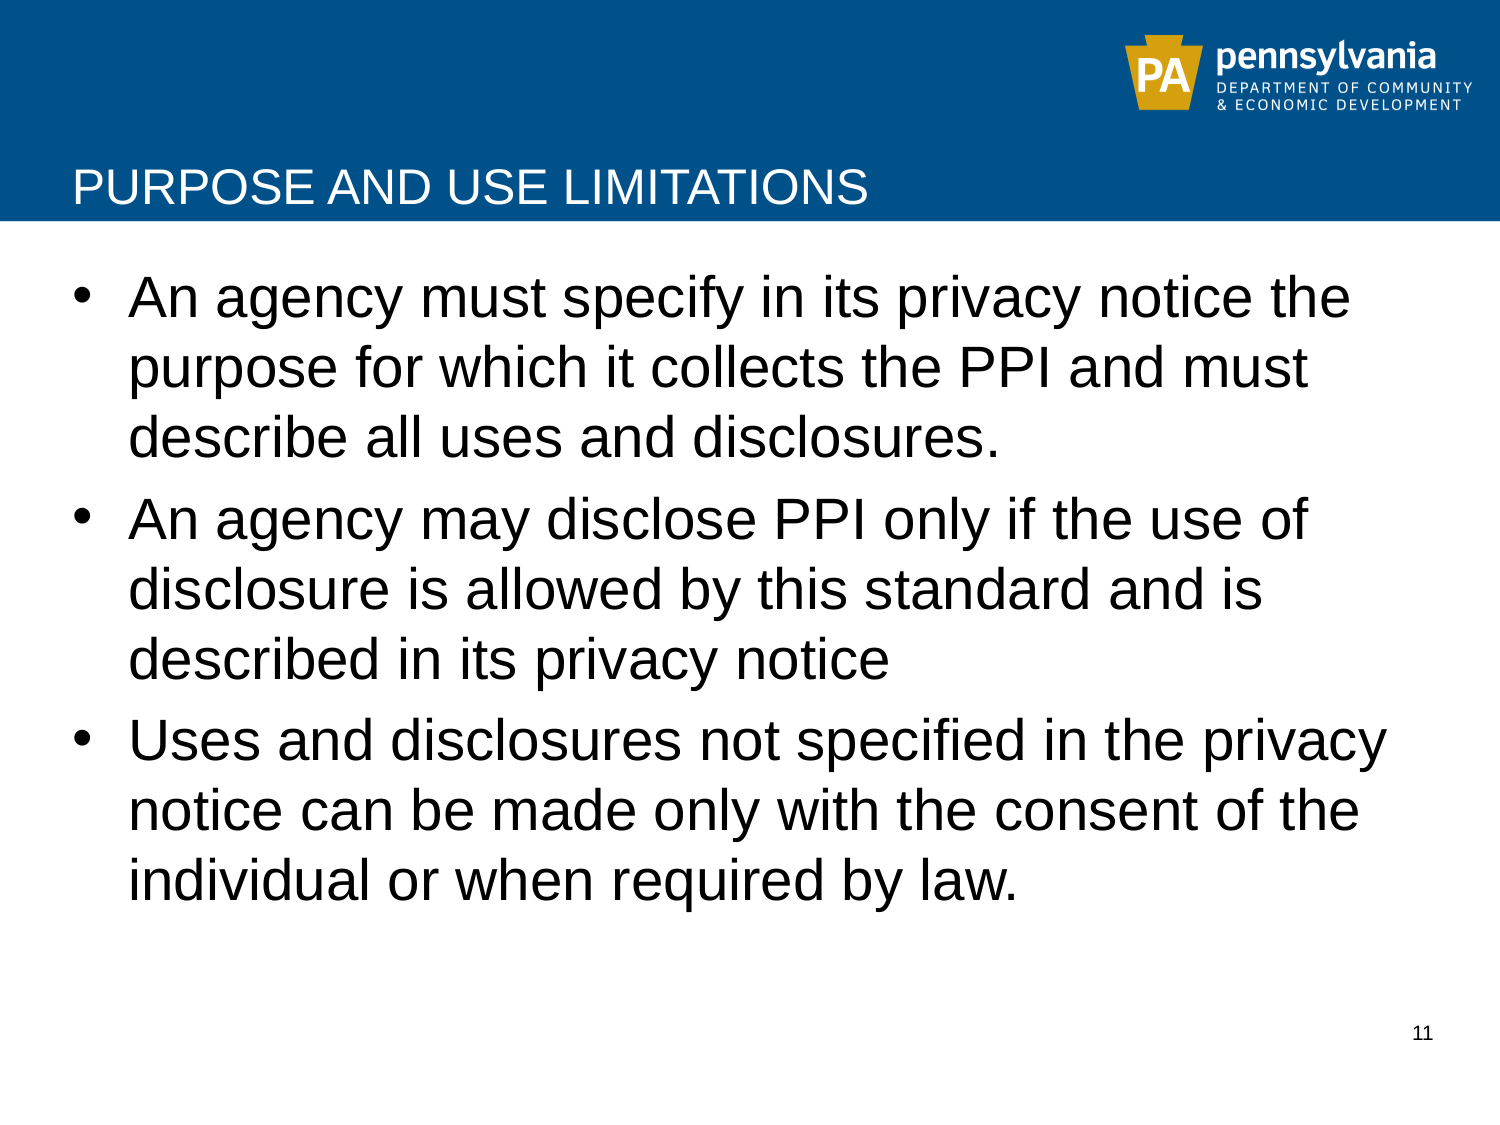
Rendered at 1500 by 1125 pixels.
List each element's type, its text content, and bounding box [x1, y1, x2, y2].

slide_number 11 [1373, 1003, 1449, 1063]
title Purpose and use limitations [56, 146, 1164, 223]
list An agency must specify in its privacy notice the purpose for which it collects the PPI and must describe all uses and disclosures. An agency may disclose PPI only if the use of disclosure is allowed by this standard and is described in its privacy notice Uses and disclosures not specified in the privacy notice can be made only with the consent of the individual or when required by law. [57, 251, 1449, 1003]
picture [0, 0, 1500, 1039]
